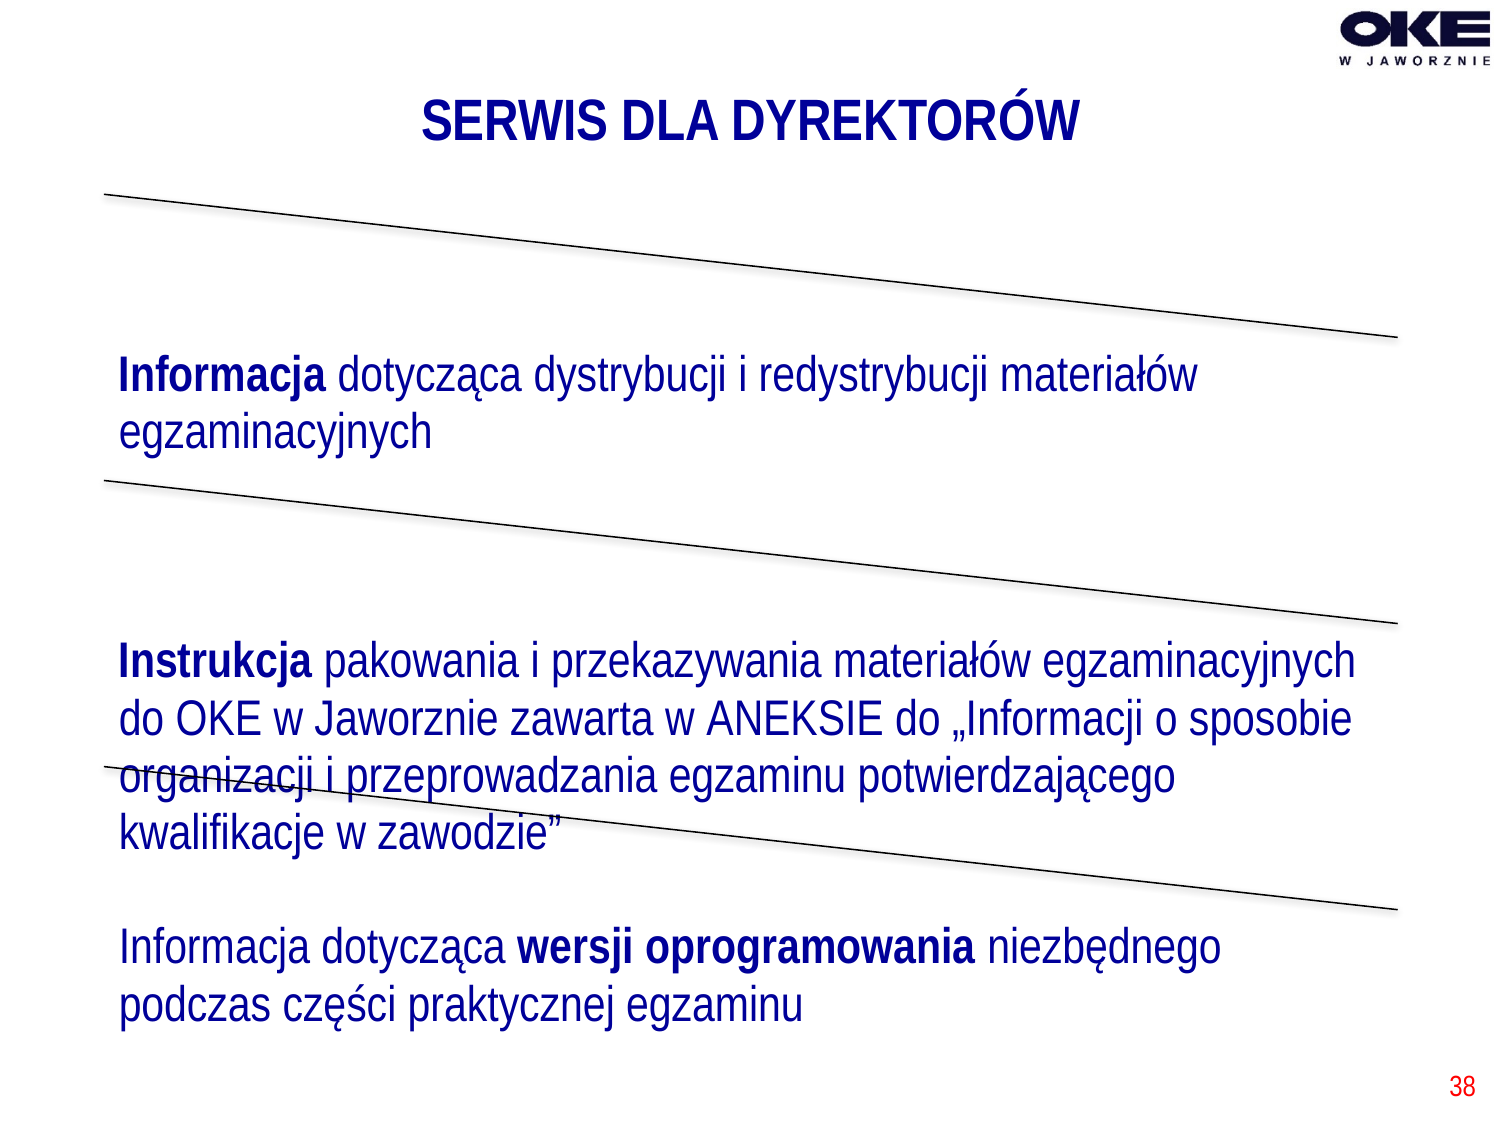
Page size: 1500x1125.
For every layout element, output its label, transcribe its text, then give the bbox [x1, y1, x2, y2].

text_box SERWIS DLA DYREKTORÓW [103, 81, 1398, 193]
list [103, 193, 1398, 1053]
slide_number 38 [1153, 1054, 1491, 1115]
picture [1336, 8, 1494, 69]
